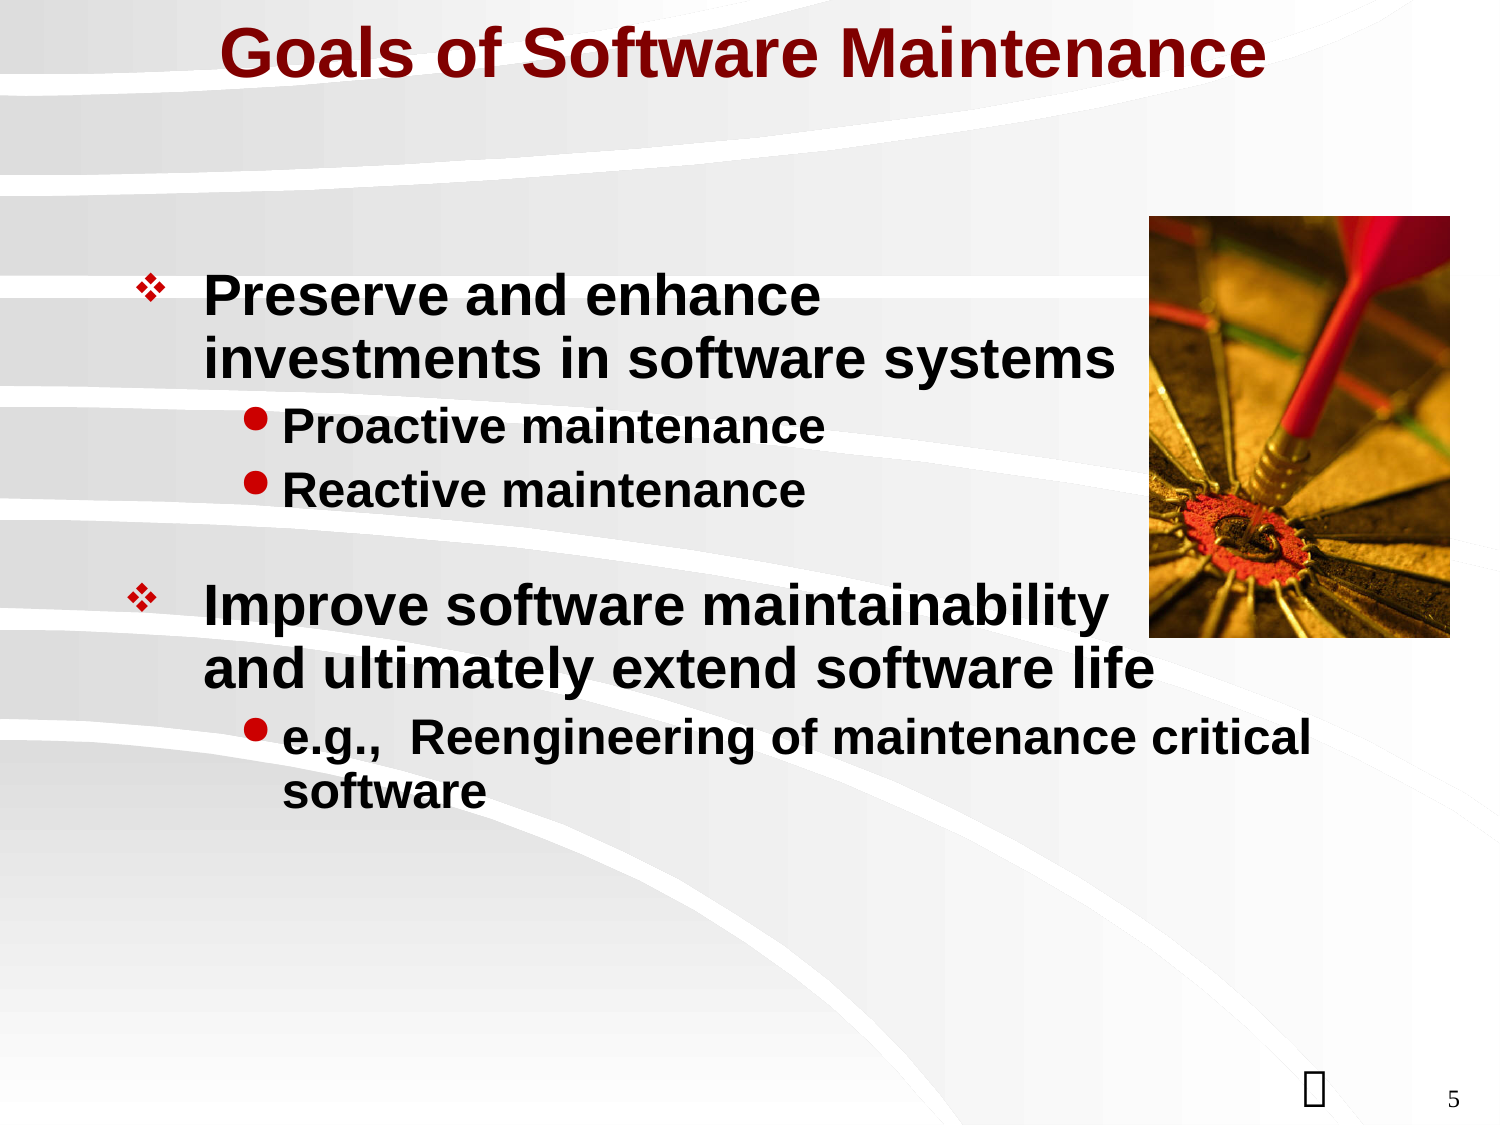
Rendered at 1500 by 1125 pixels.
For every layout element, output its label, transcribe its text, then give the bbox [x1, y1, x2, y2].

text_box  [1284, 1049, 1345, 1125]
list Preserve and enhance investments in software systems Proactive maintenance Reactive maintenance Improve software maintainability and ultimately extend software life e.g., Reengineering of maintenance critical software [115, 260, 1426, 851]
picture [1149, 216, 1451, 638]
title Goals of Software Maintenance [49, 12, 1438, 101]
